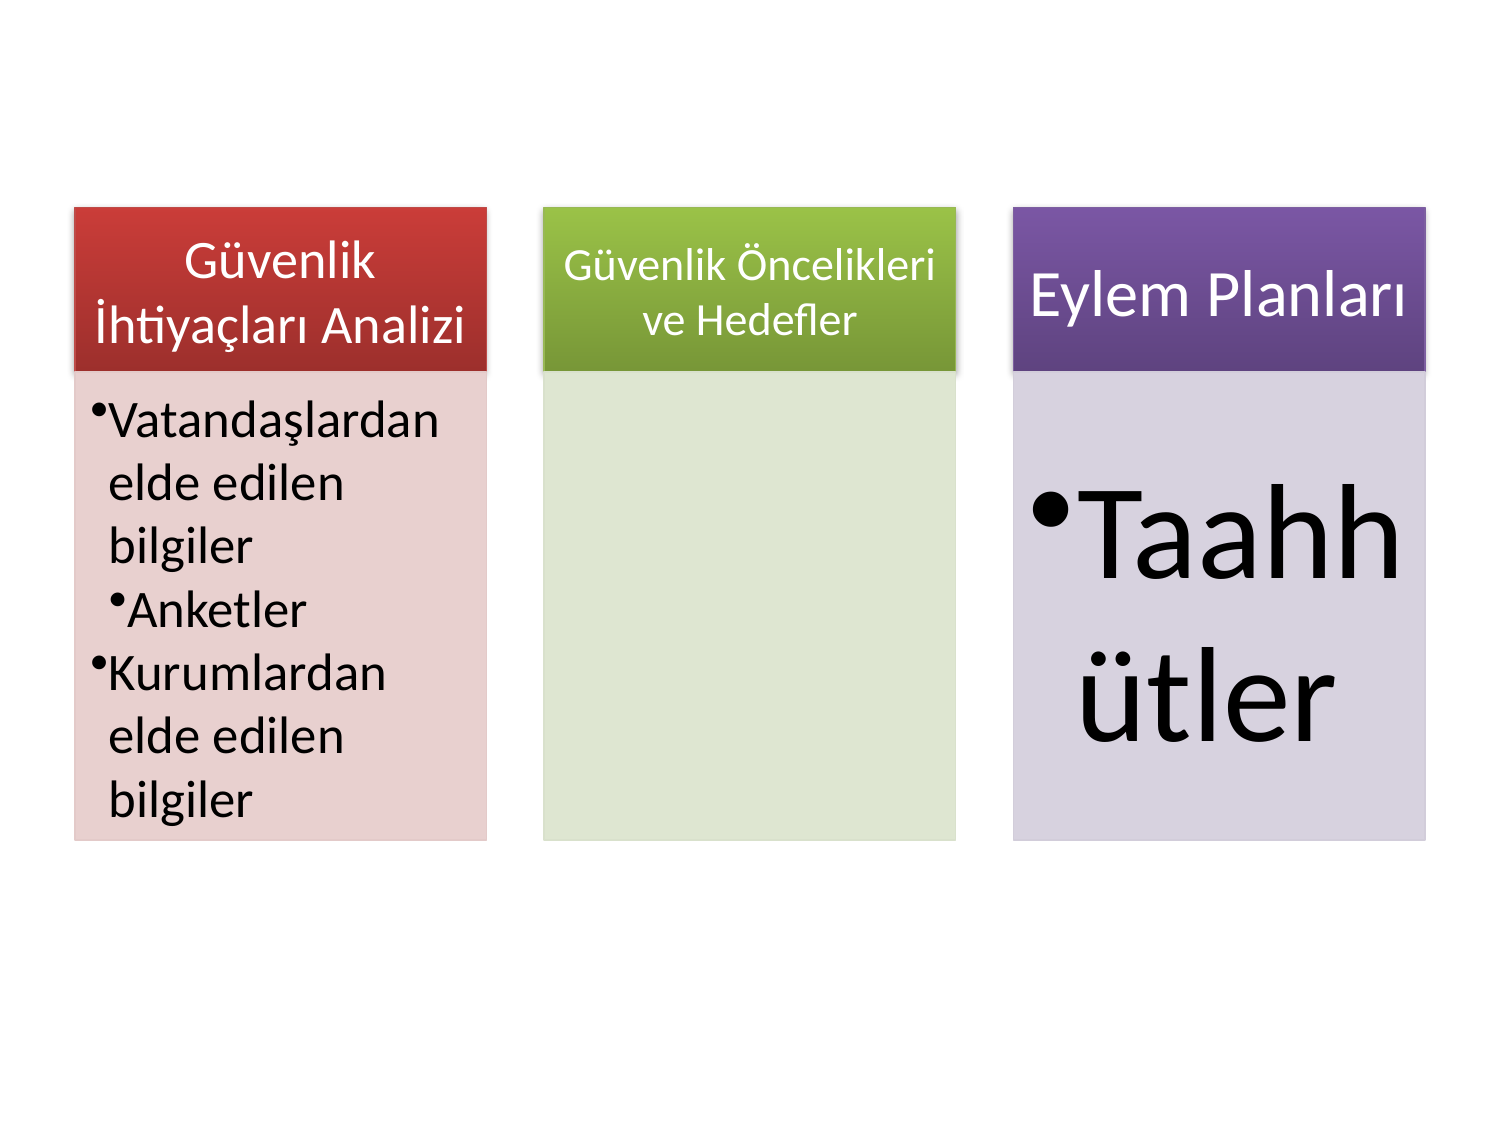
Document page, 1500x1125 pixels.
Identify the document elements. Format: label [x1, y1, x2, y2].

list [74, 42, 1426, 1006]
